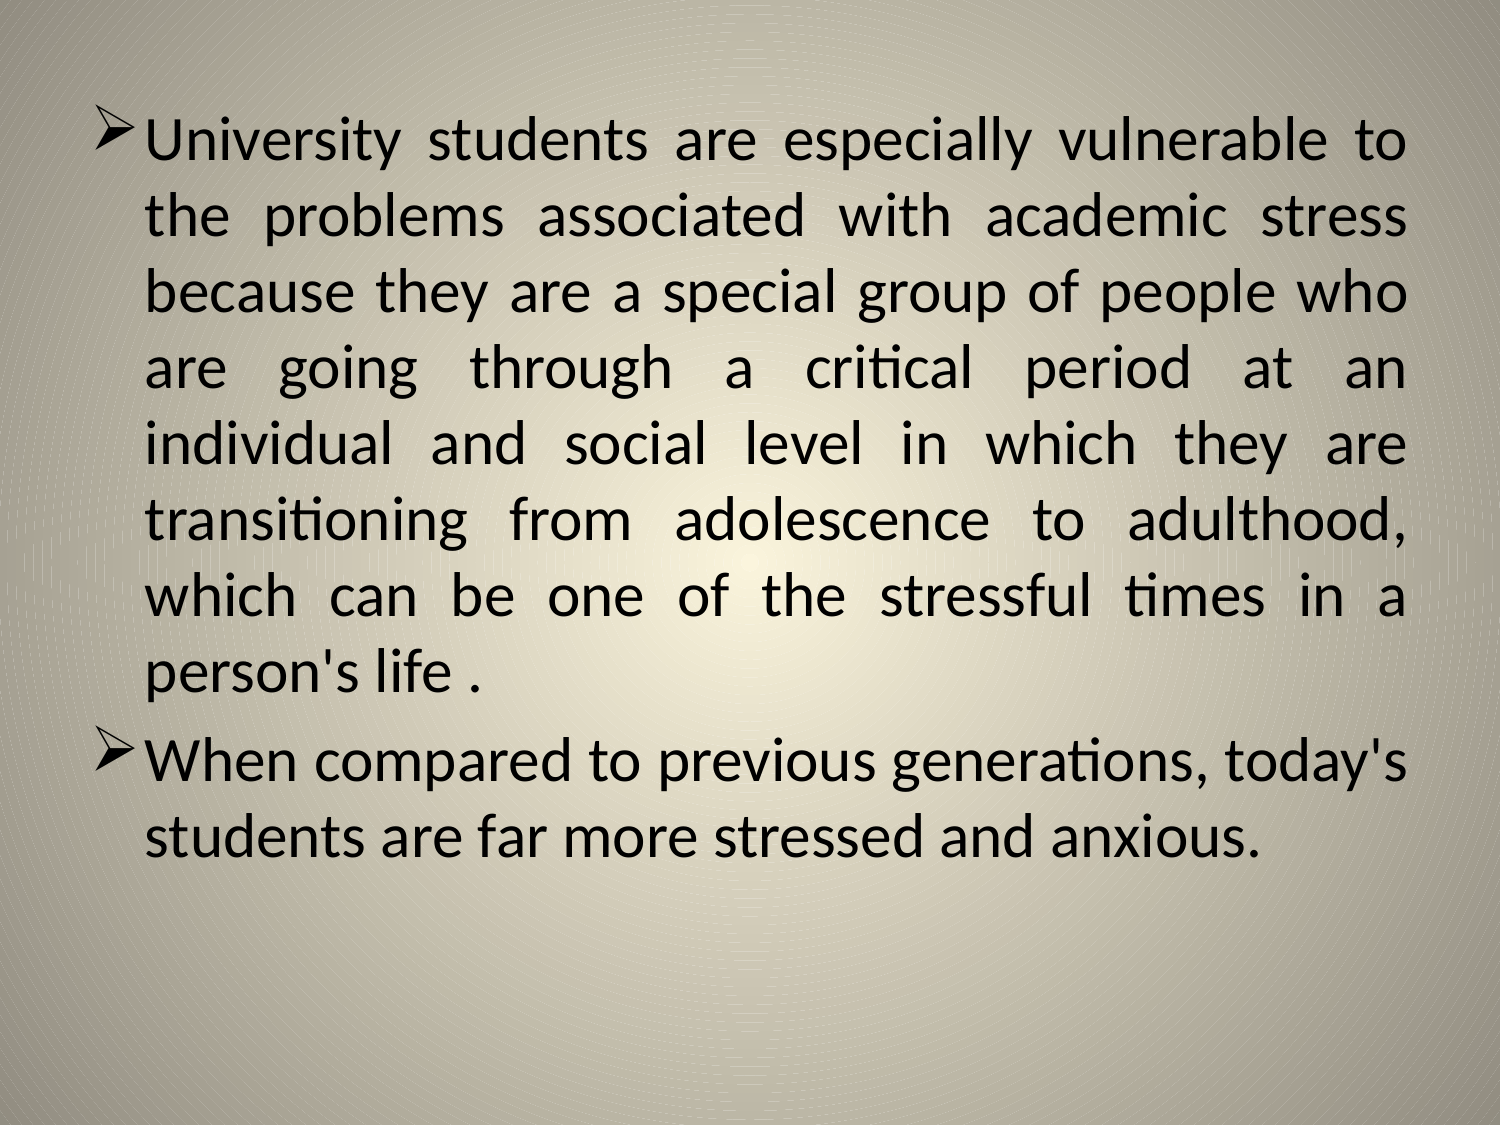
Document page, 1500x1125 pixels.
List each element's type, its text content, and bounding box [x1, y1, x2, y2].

list University students are especially vulnerable to the problems associated with academic stress because they are a special group of people who are going through a critical period at an individual and social level in which they are transitioning from adolescence to adulthood, which can be one of the stressful times in a person's life . When compared to previous generations, today's students are far more stressed and anxious. [75, 90, 1425, 1005]
